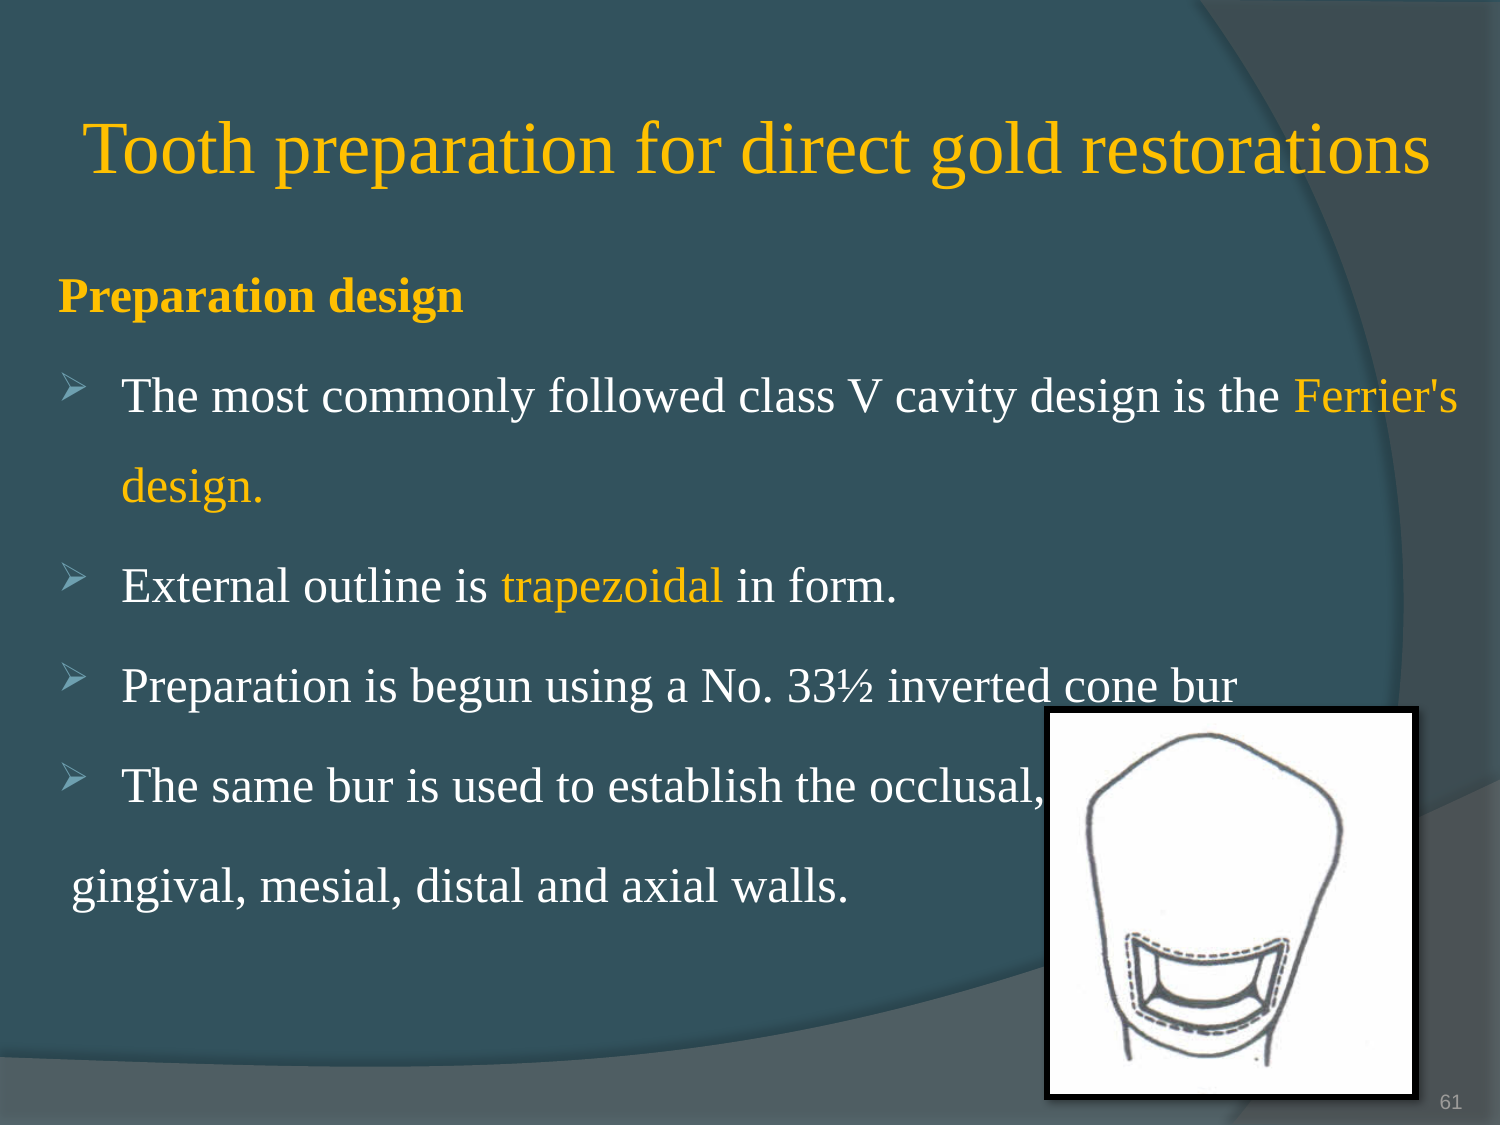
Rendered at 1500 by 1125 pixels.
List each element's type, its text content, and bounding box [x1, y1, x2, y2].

list Preparation design The most commonly followed class V cavity design is the Ferrier's design. External outline is trapezoidal in form. Preparation is begun using a No. 33½ inverted cone bur The same bur is used to establish the occlusal, gingival, mesial, distal and axial walls. [37, 224, 1500, 988]
picture [1049, 712, 1413, 1094]
slide_number 61 [1337, 1053, 1463, 1114]
title Tooth preparation for direct gold restorations [75, 50, 1500, 238]
